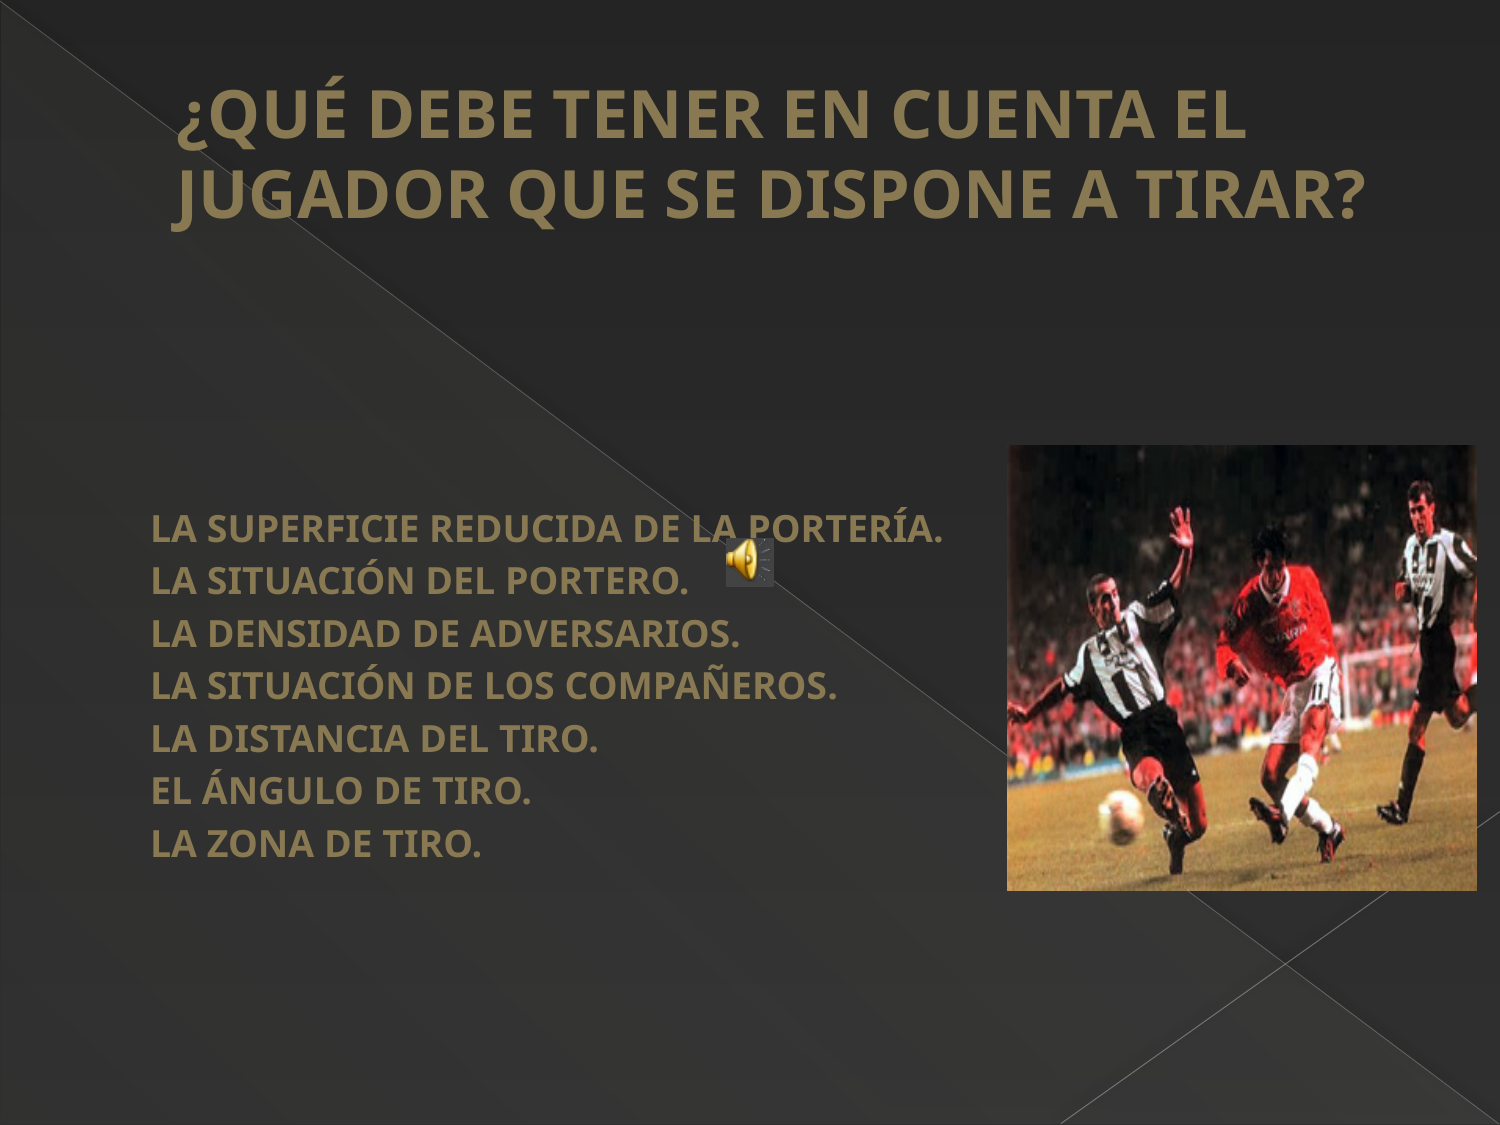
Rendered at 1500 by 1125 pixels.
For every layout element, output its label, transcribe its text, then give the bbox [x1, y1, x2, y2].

list LA SUPERFICIE REDUCIDA DE LA PORTERÍA. LA SITUACIÓN DEL PORTERO. LA DENSIDAD DE ADVERSARIOS. LA SITUACIÓN DE LOS COMPAÑEROS. LA DISTANCIA DEL TIRO. EL ÁNGULO DE TIRO. LA ZONA DE TIRO. [46, 339, 973, 1060]
picture [1007, 445, 1477, 891]
title ¿QUÉ DEBE TENER EN CUENTA EL JUGADOR QUE SE DISPONE A TIRAR? [82, 58, 1432, 247]
picture [724, 537, 776, 588]
